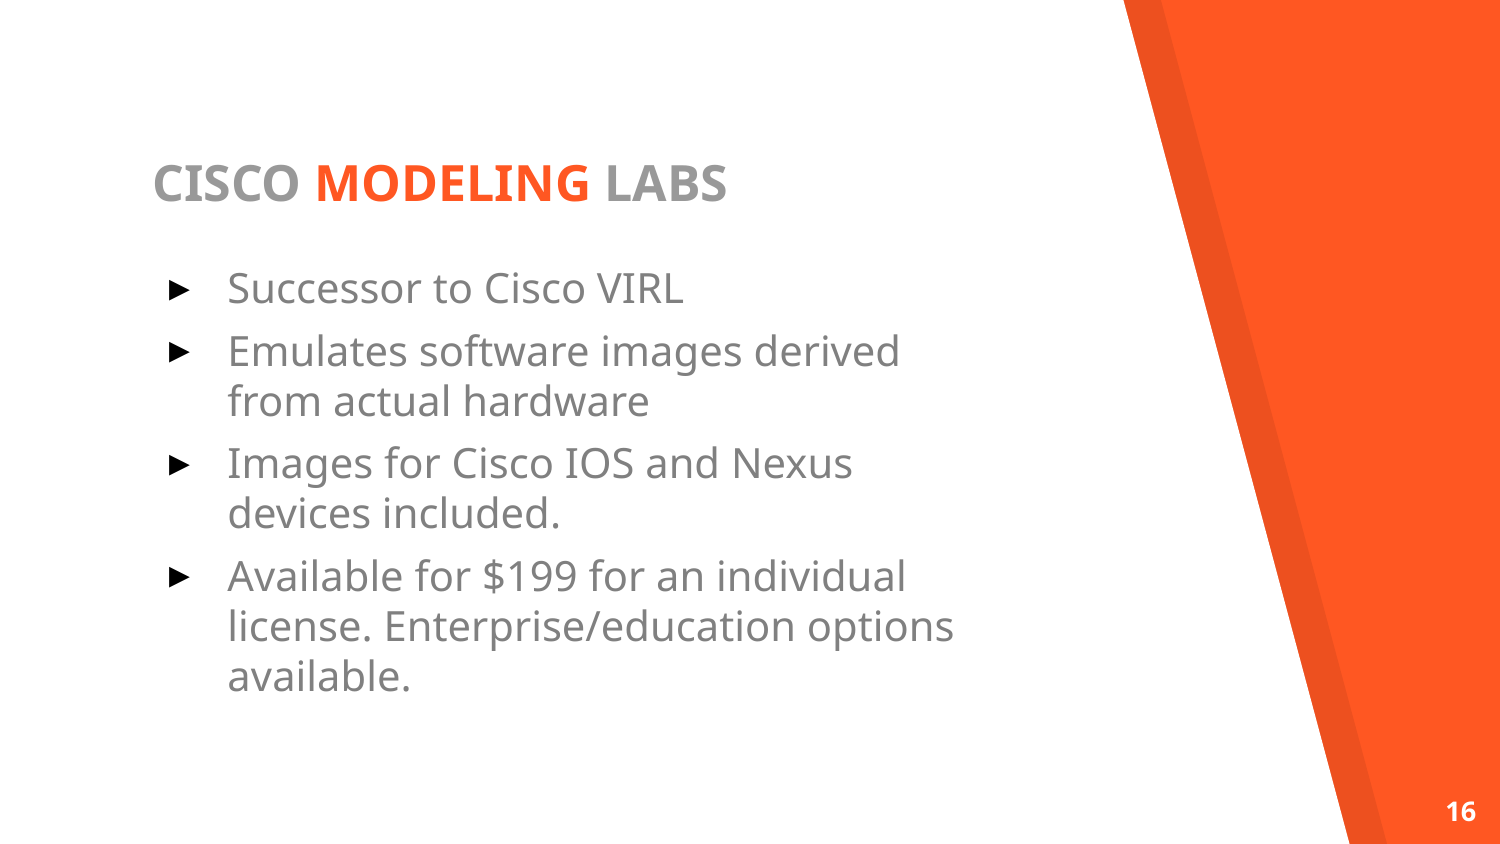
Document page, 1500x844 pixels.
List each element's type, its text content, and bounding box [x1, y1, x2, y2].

text_box Successor to Cisco VIRL Emulates software images derived from actual hardware Images for Cisco IOS and Nexus devices included. Available for $199 for an individual license. Enterprise/education options available. [137, 246, 1011, 617]
slide_number 16 [1401, 779, 1492, 844]
text_box CISCO MODELING LABS [137, 146, 1011, 227]
